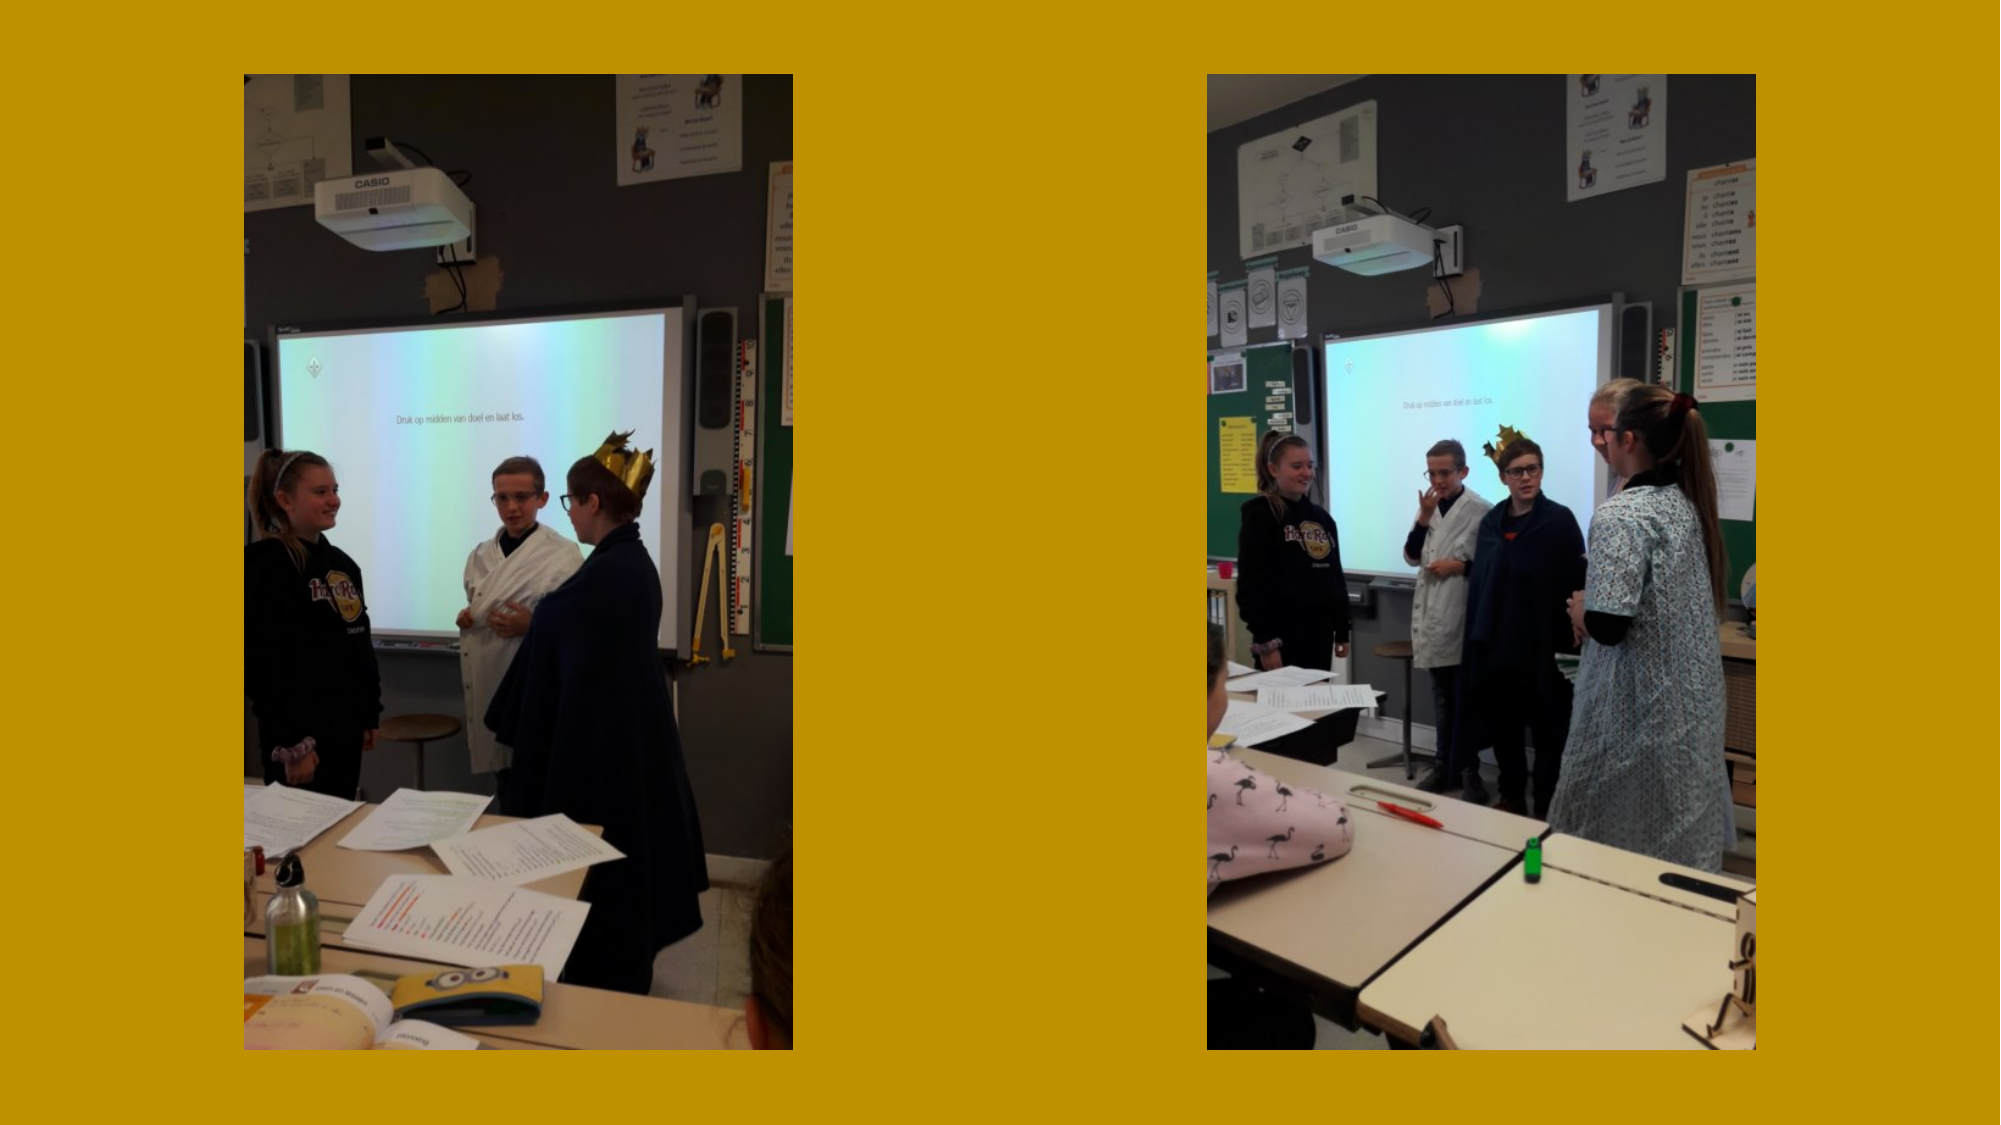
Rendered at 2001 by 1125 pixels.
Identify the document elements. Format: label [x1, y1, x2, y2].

picture [1206, 74, 1756, 1050]
picture [244, 74, 793, 1050]
